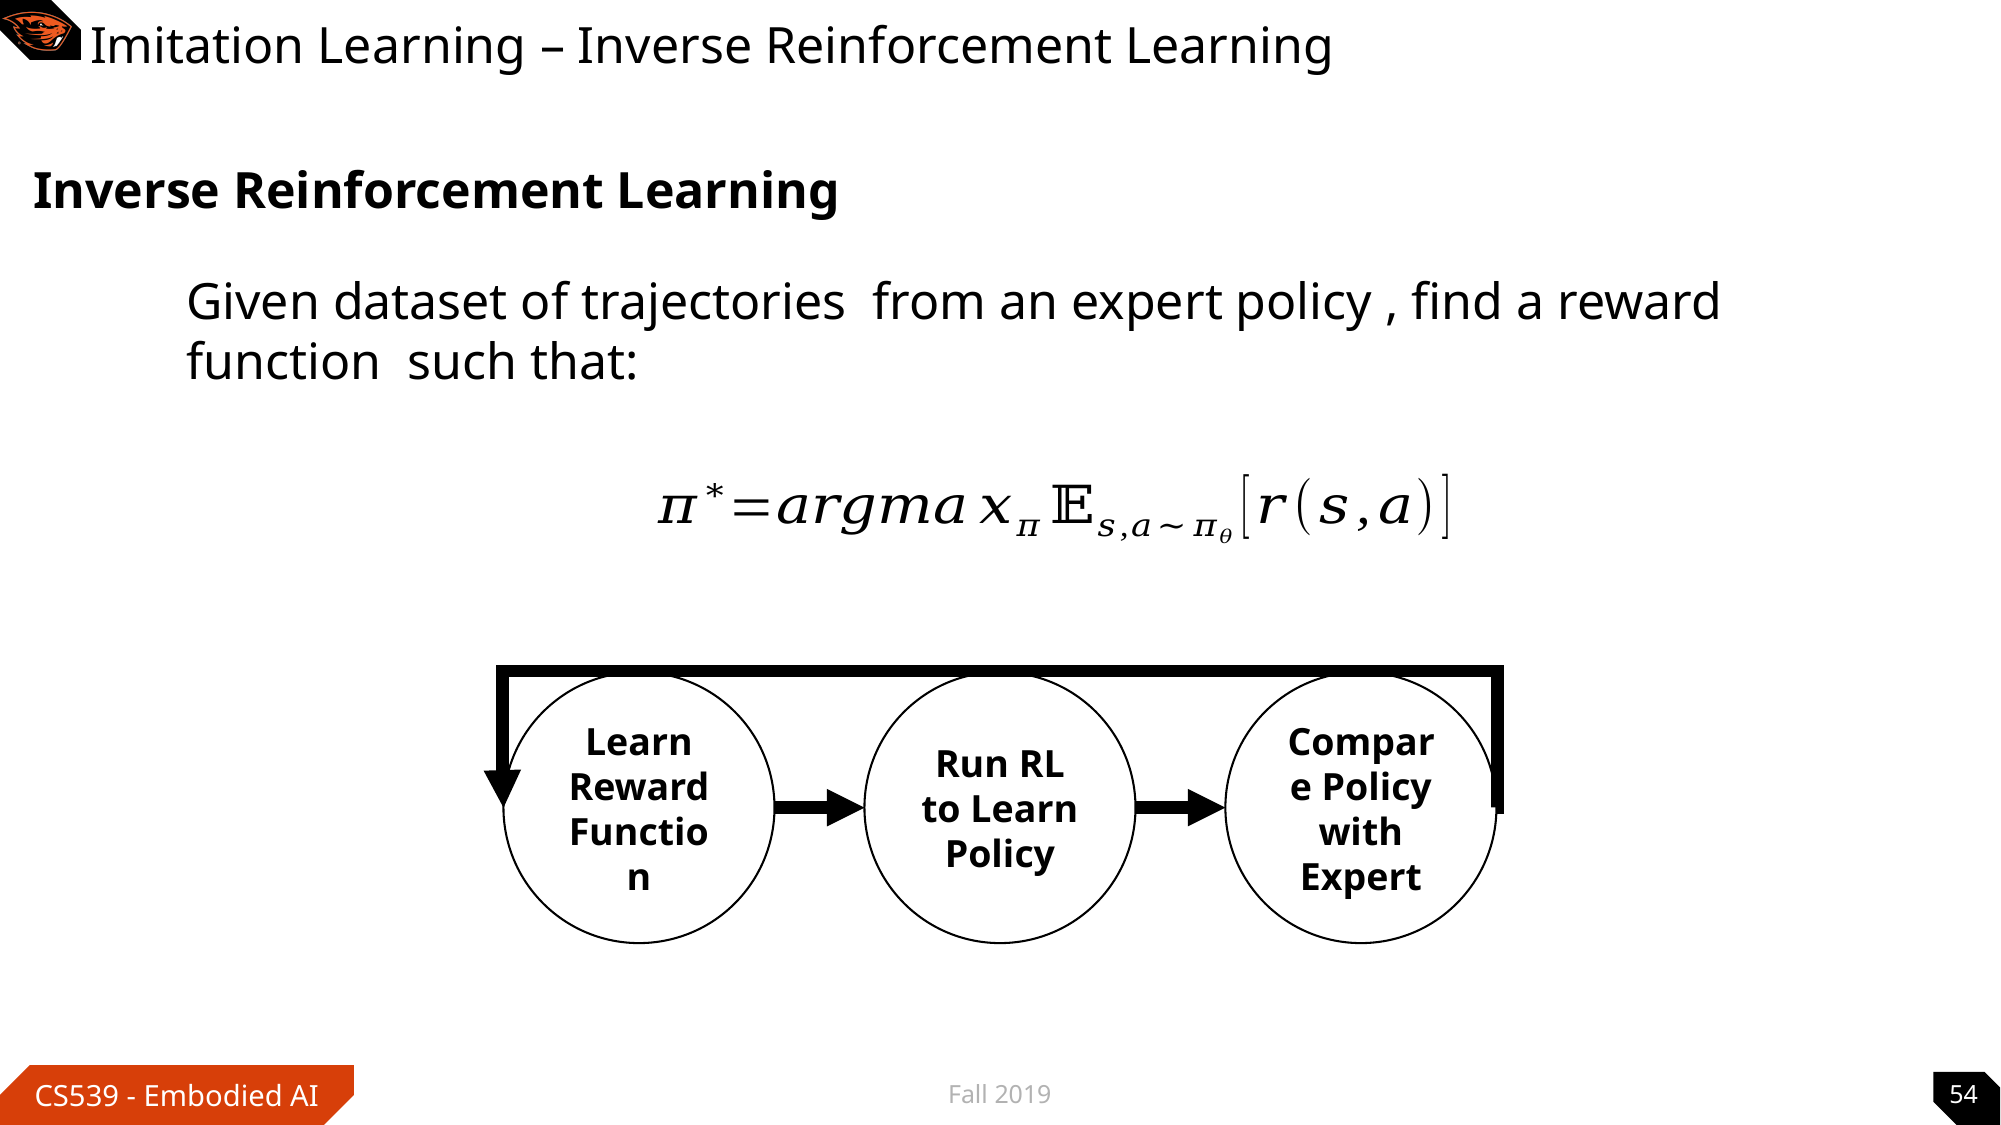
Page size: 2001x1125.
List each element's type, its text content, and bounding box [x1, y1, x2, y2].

picture [2, 9, 74, 17]
footer Fall 2019 [662, 1065, 1338, 1125]
slide_number 54 [1933, 1071, 1994, 1119]
title Imitation Learning – Inverse Reinforcement Learning [0, 17, 1699, 77]
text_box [503, 672, 1497, 944]
text_box Inverse Reinforcement Learning [18, 151, 856, 226]
